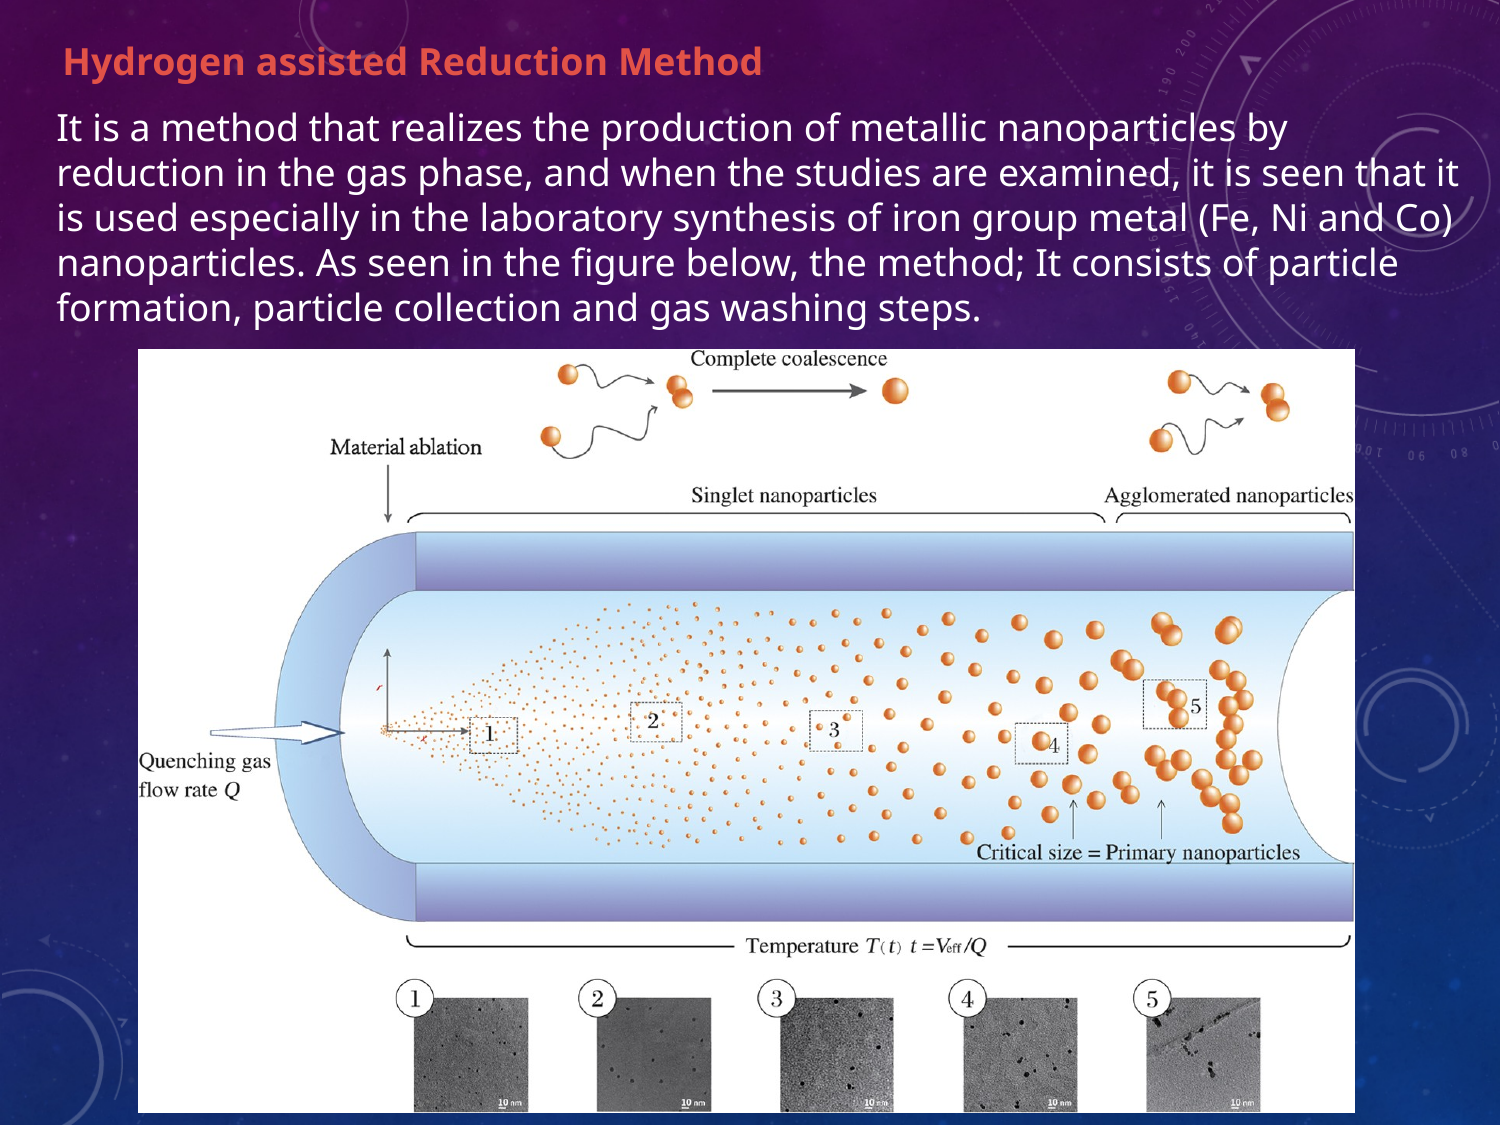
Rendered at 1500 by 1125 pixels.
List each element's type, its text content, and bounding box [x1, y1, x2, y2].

text_box Hydrogen assisted Reduction Method [47, 30, 780, 91]
text_box It is a method that realizes the production of metallic nanoparticles by reduction in the gas phase, and when the studies are examined, it is seen that it is used especially in the laboratory synthesis of iron group metal (Fe, Ni and Co) nanoparticles. As seen in the figure below, the method; It consists of particle formation, particle collection and gas washing steps. [41, 51, 1477, 427]
picture [0, 0, 1500, 1125]
